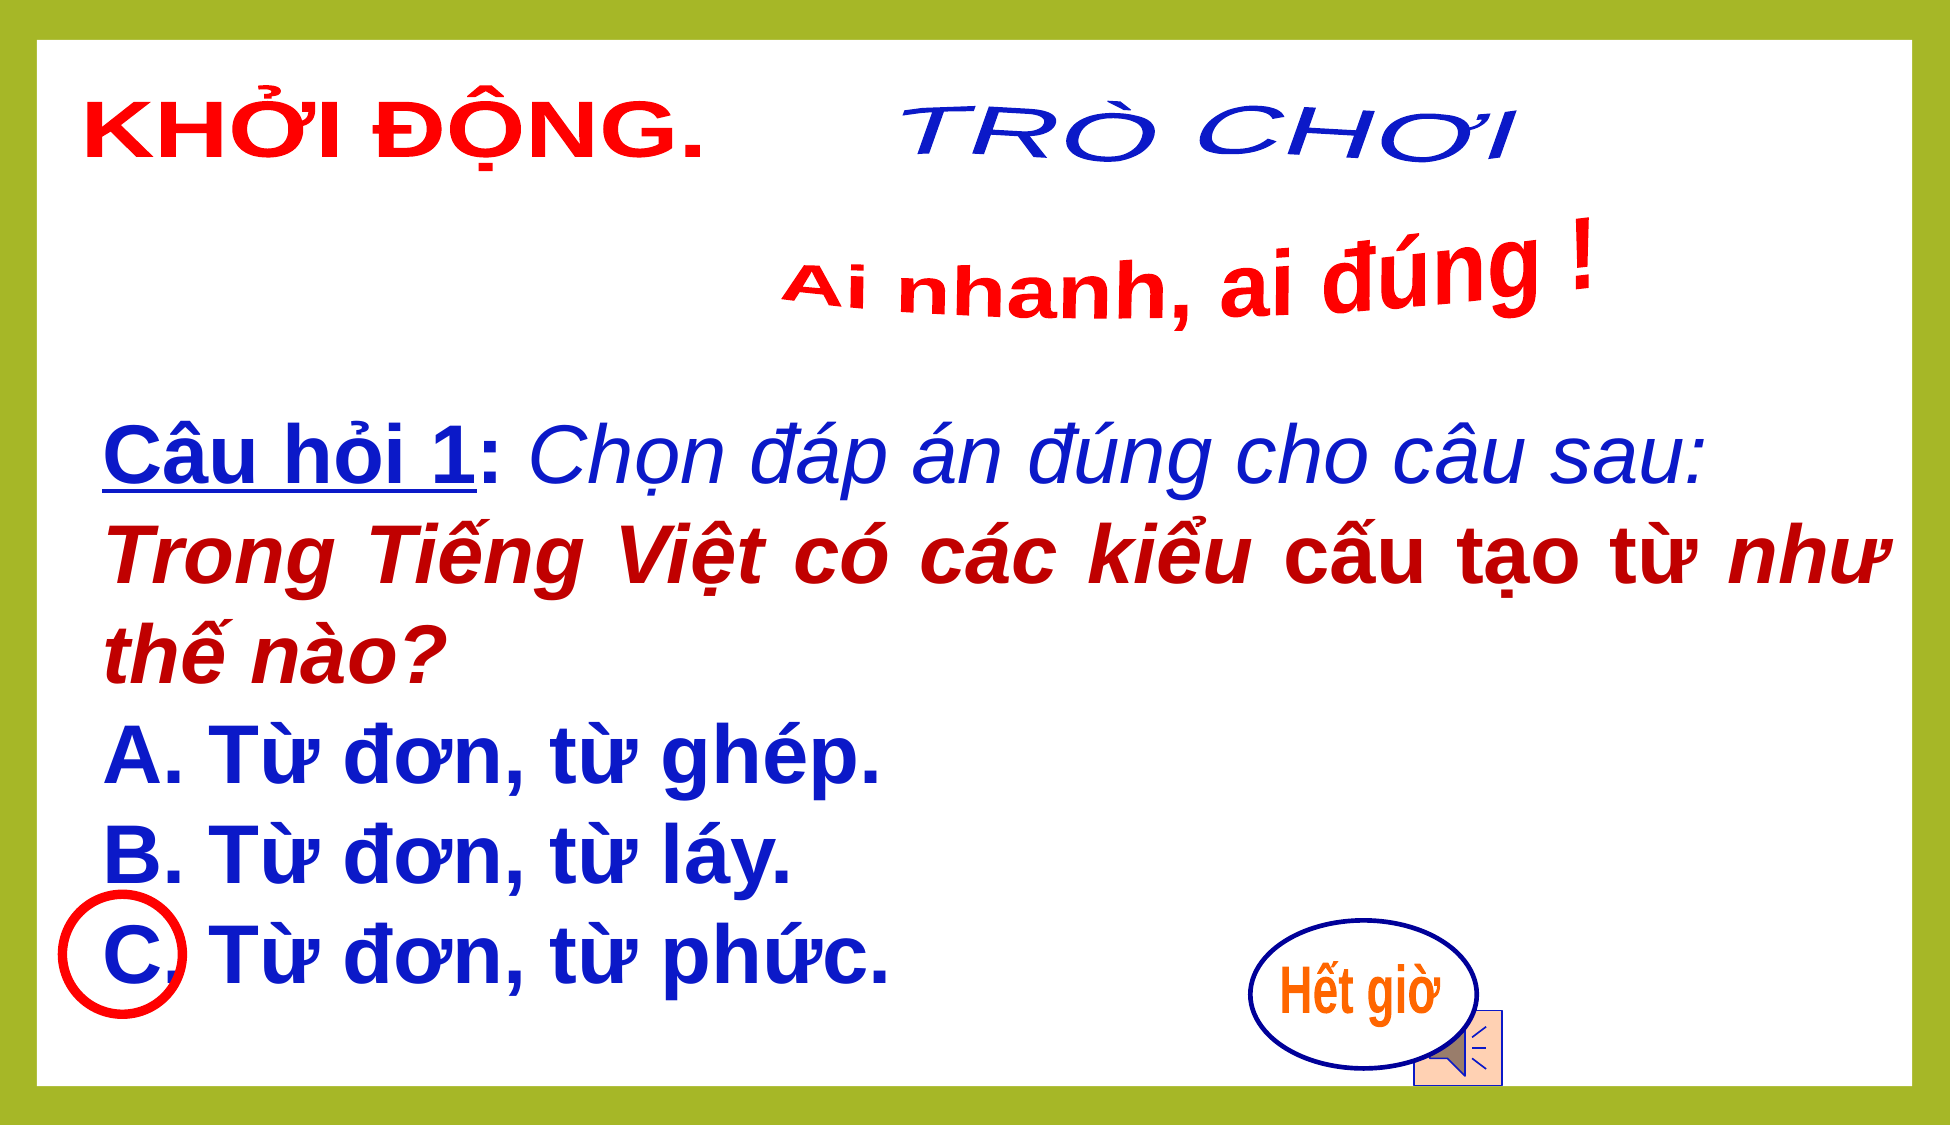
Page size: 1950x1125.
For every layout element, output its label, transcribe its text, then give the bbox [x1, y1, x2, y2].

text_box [1249, 920, 1478, 1069]
text_box [1413, 1010, 1503, 1086]
text_box Câu hỏi 1: Chọn đáp án đúng cho câu sau: Trong Tiếng Việt có các kiểu cấu tạo từ như thế nào? A. Từ đơn, từ ghép. B. Từ đơn, từ láy. C. Từ đơn, từ phức. [87, 393, 1904, 1008]
text_box [60, 892, 184, 1016]
